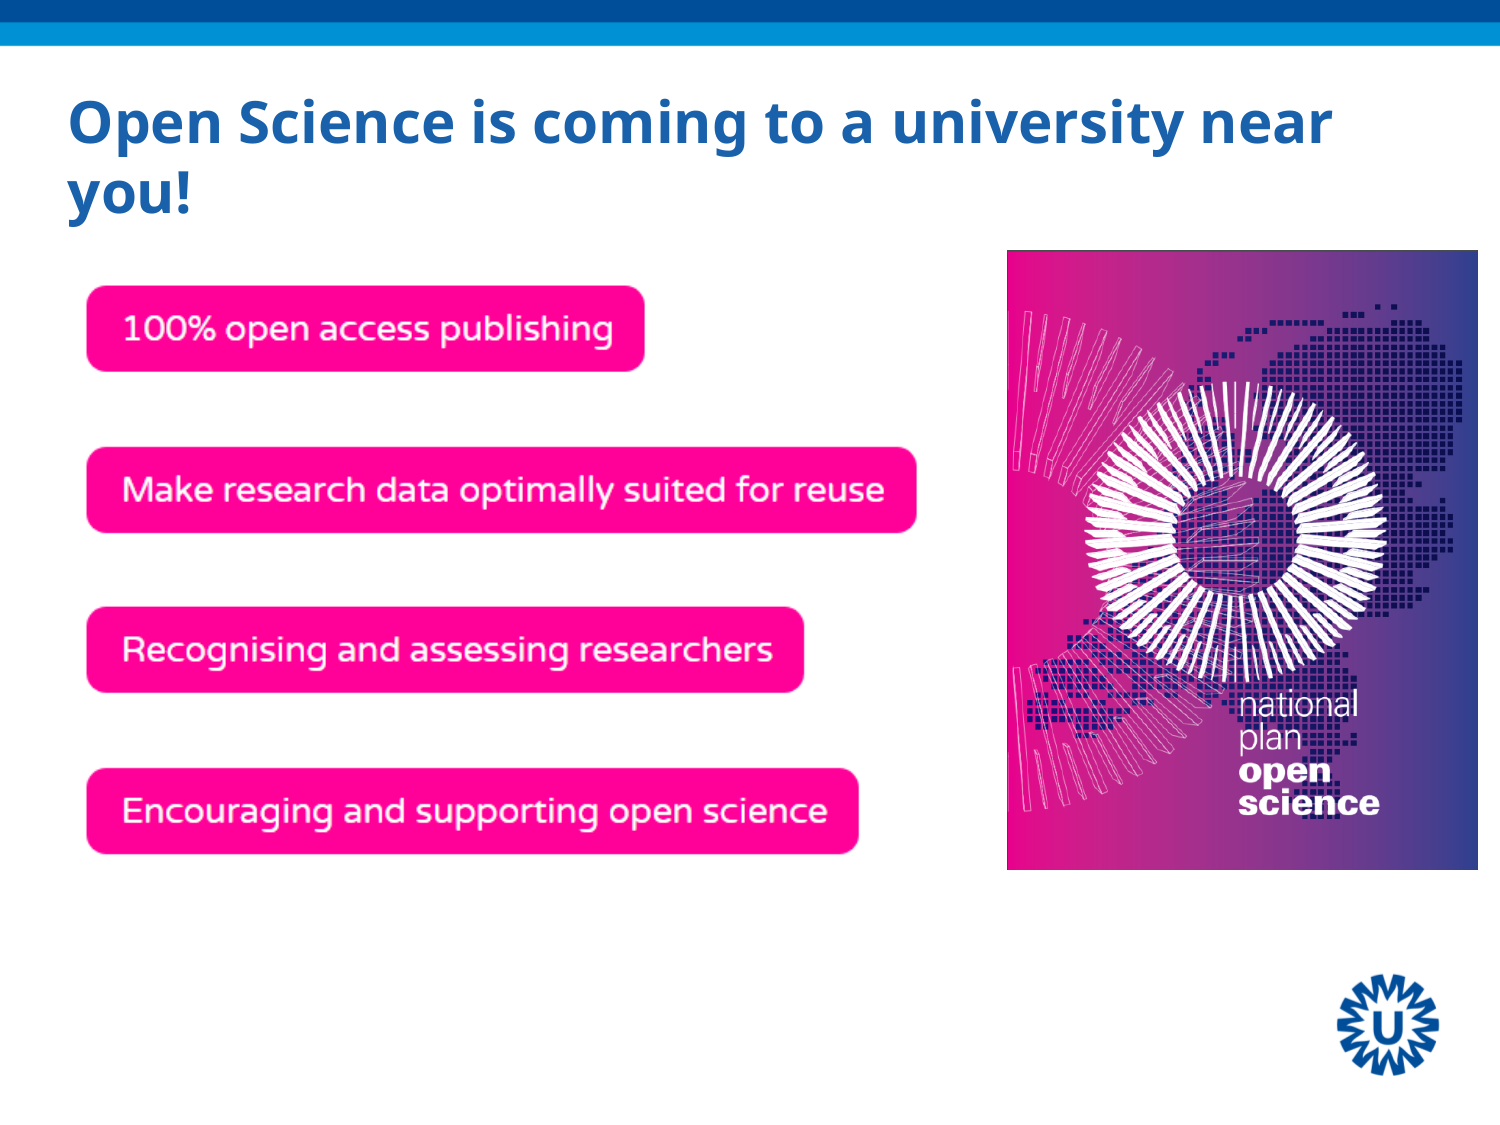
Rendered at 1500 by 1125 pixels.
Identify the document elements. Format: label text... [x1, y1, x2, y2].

picture [0, 0, 1500, 22]
title Open Science is coming to a university near you! [53, 78, 1447, 196]
picture [0, 46, 1500, 1125]
